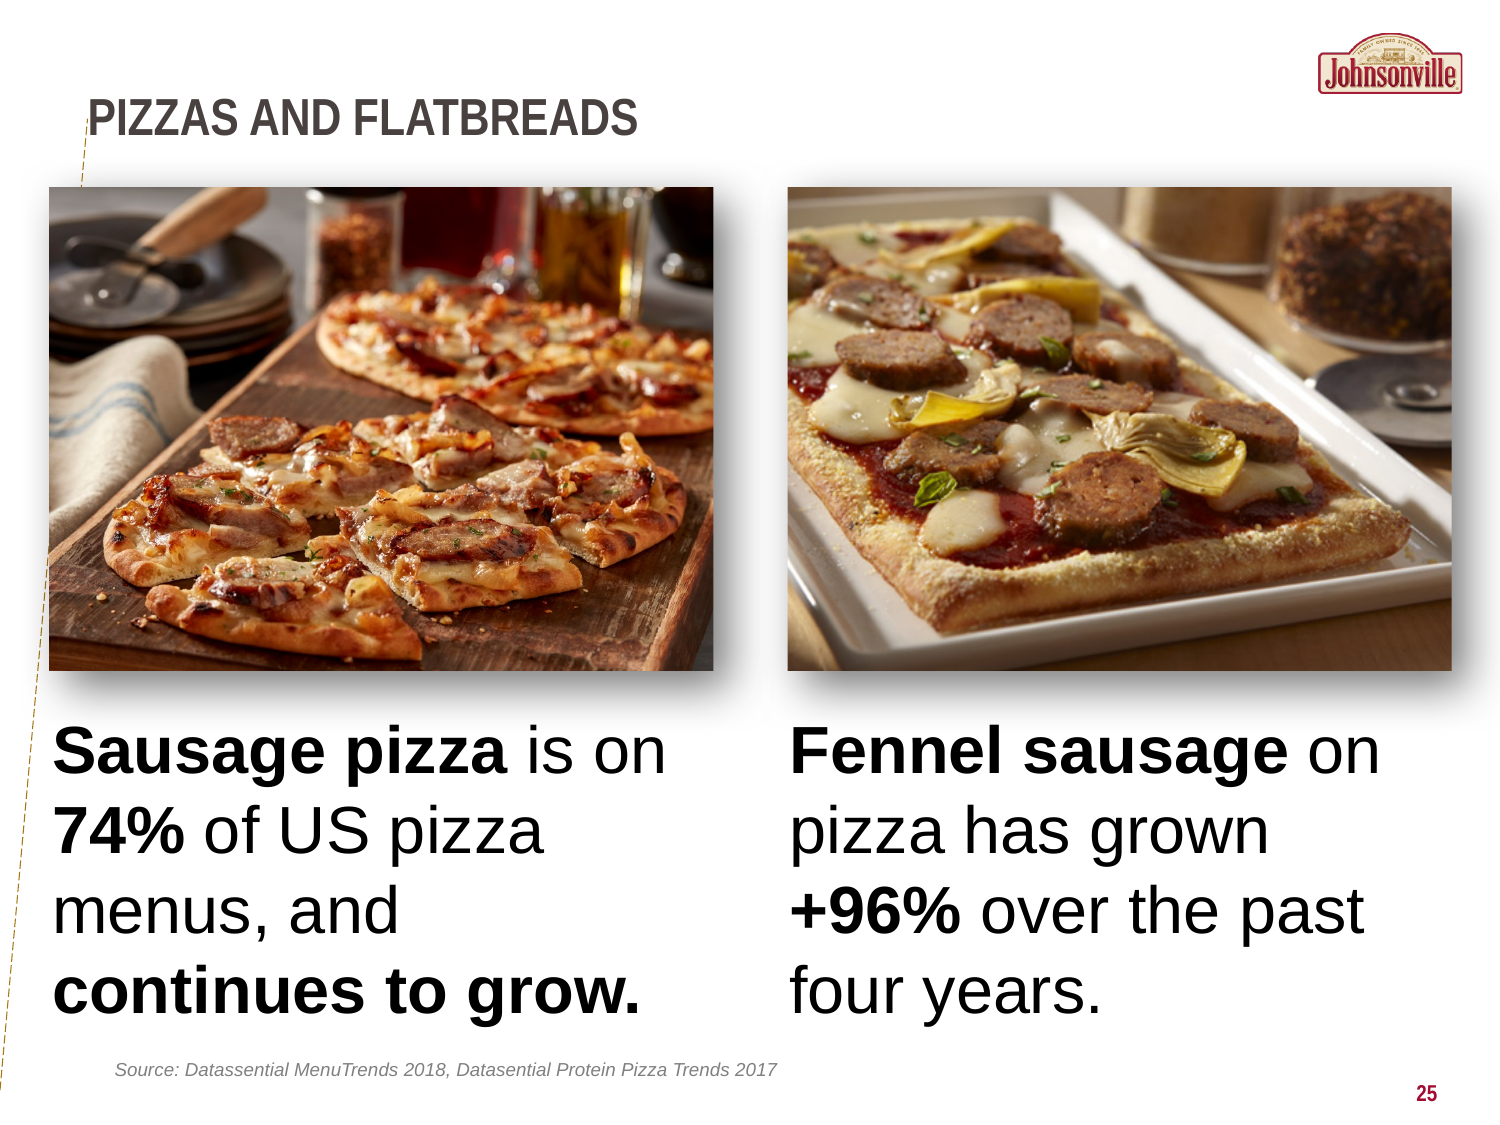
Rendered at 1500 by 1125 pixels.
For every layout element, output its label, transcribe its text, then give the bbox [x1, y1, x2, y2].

picture [1438, 33, 1463, 94]
text_box Fennel sausage on pizza has grown +96% over the past four years. [774, 699, 1463, 1035]
picture [787, 187, 1452, 671]
picture [48, 187, 714, 671]
title Pizzas and flatbreads [87, 24, 1438, 213]
text_box Source: Datassential MenuTrends 2018, Datasential Protein Pizza Trends 2017 [99, 1050, 1270, 1088]
text_box Sausage pizza is on 74% of US pizza menus, and continues to grow. [37, 699, 725, 1035]
